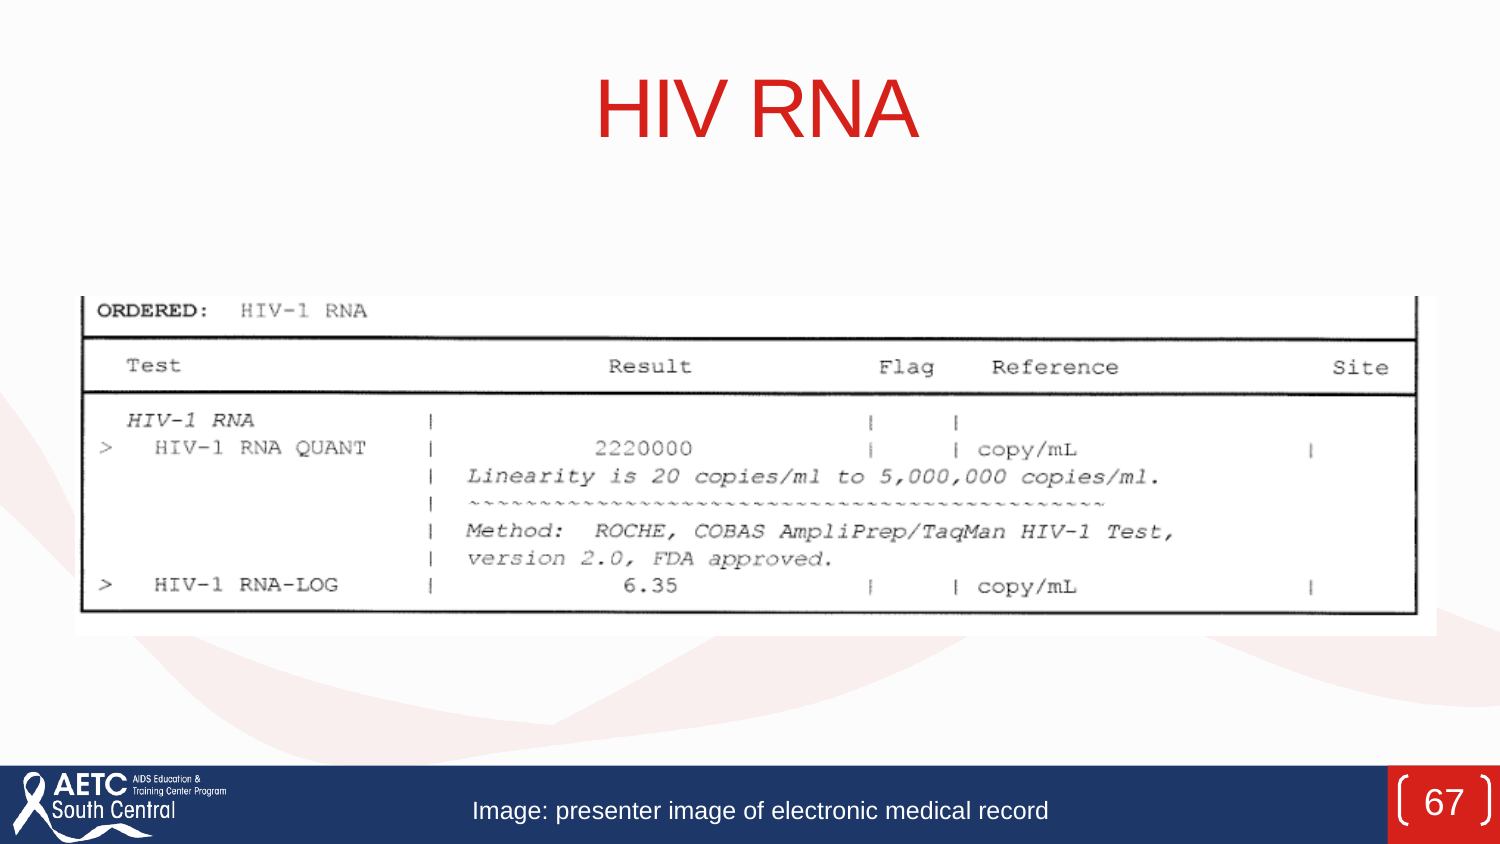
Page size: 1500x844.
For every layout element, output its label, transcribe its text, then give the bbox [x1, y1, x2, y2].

slide_number 67 [1397, 774, 1492, 827]
title HIV RNA [75, 33, 1440, 175]
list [74, 295, 1438, 636]
text_box Image: presenter image of electronic medical record [408, 786, 1115, 832]
picture [12, 770, 227, 844]
